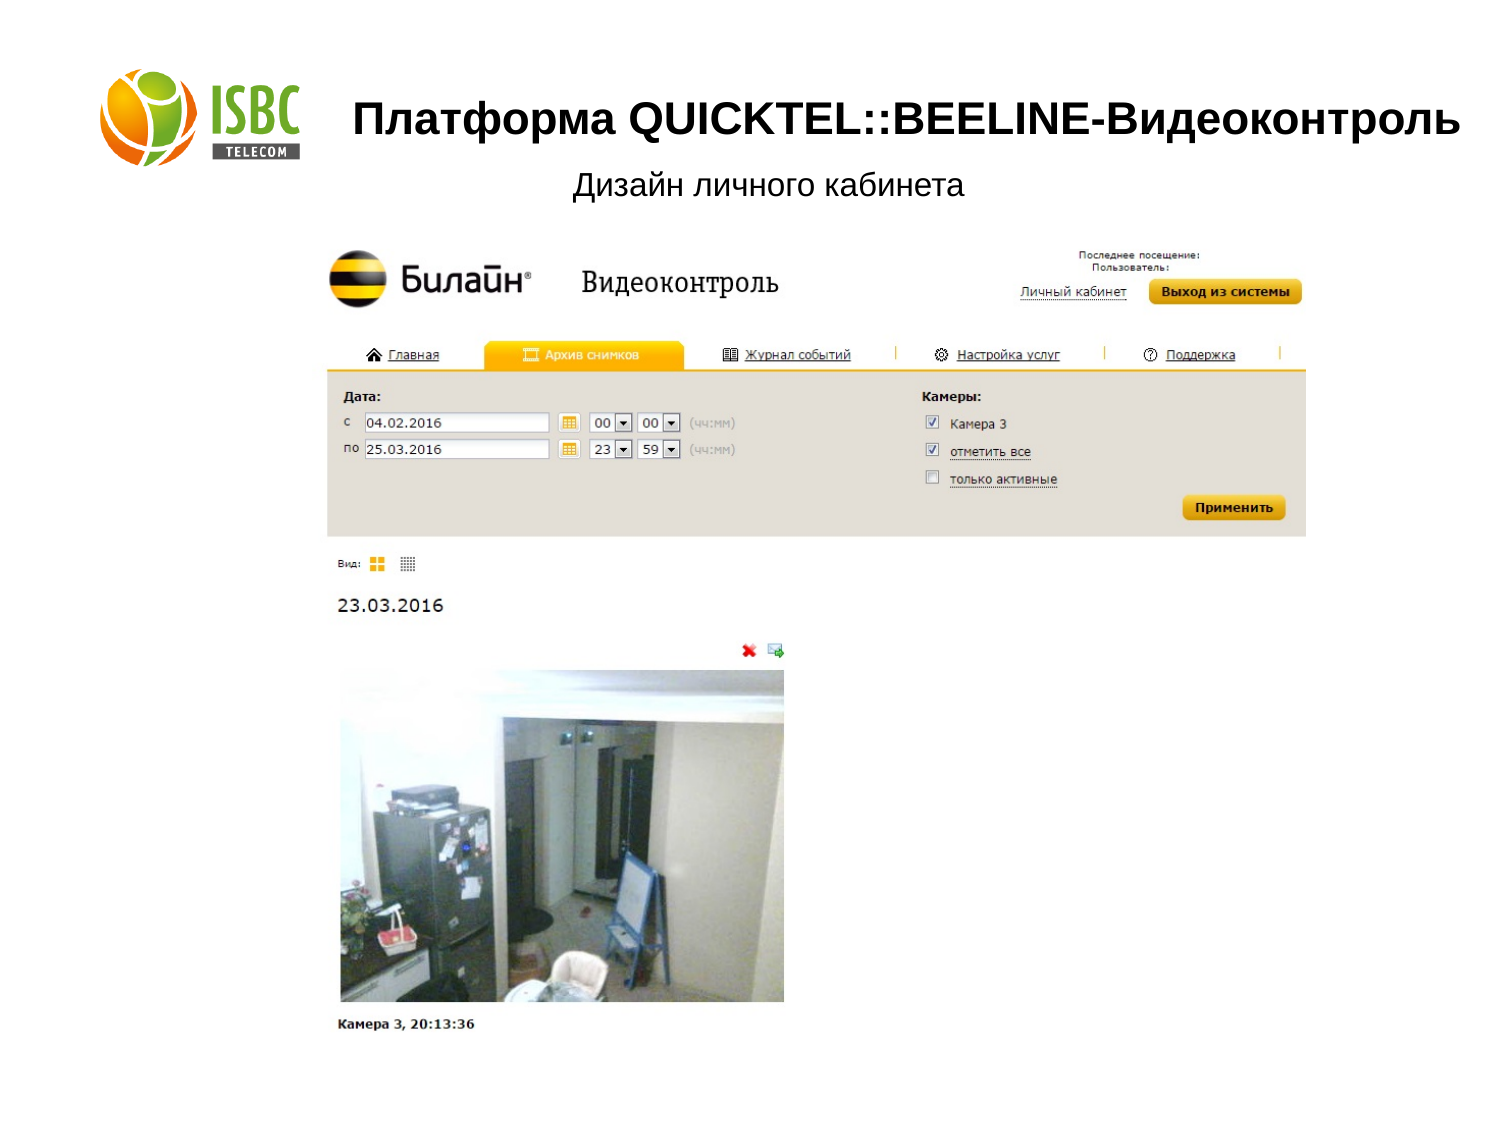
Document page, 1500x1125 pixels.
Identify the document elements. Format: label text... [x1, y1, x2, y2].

picture [312, 233, 1306, 1052]
text_box Платформа QUICKTEL::BEELINE-Видеоконтроль Дизайн личного кабинета [337, 77, 1500, 287]
picture [72, 48, 325, 186]
